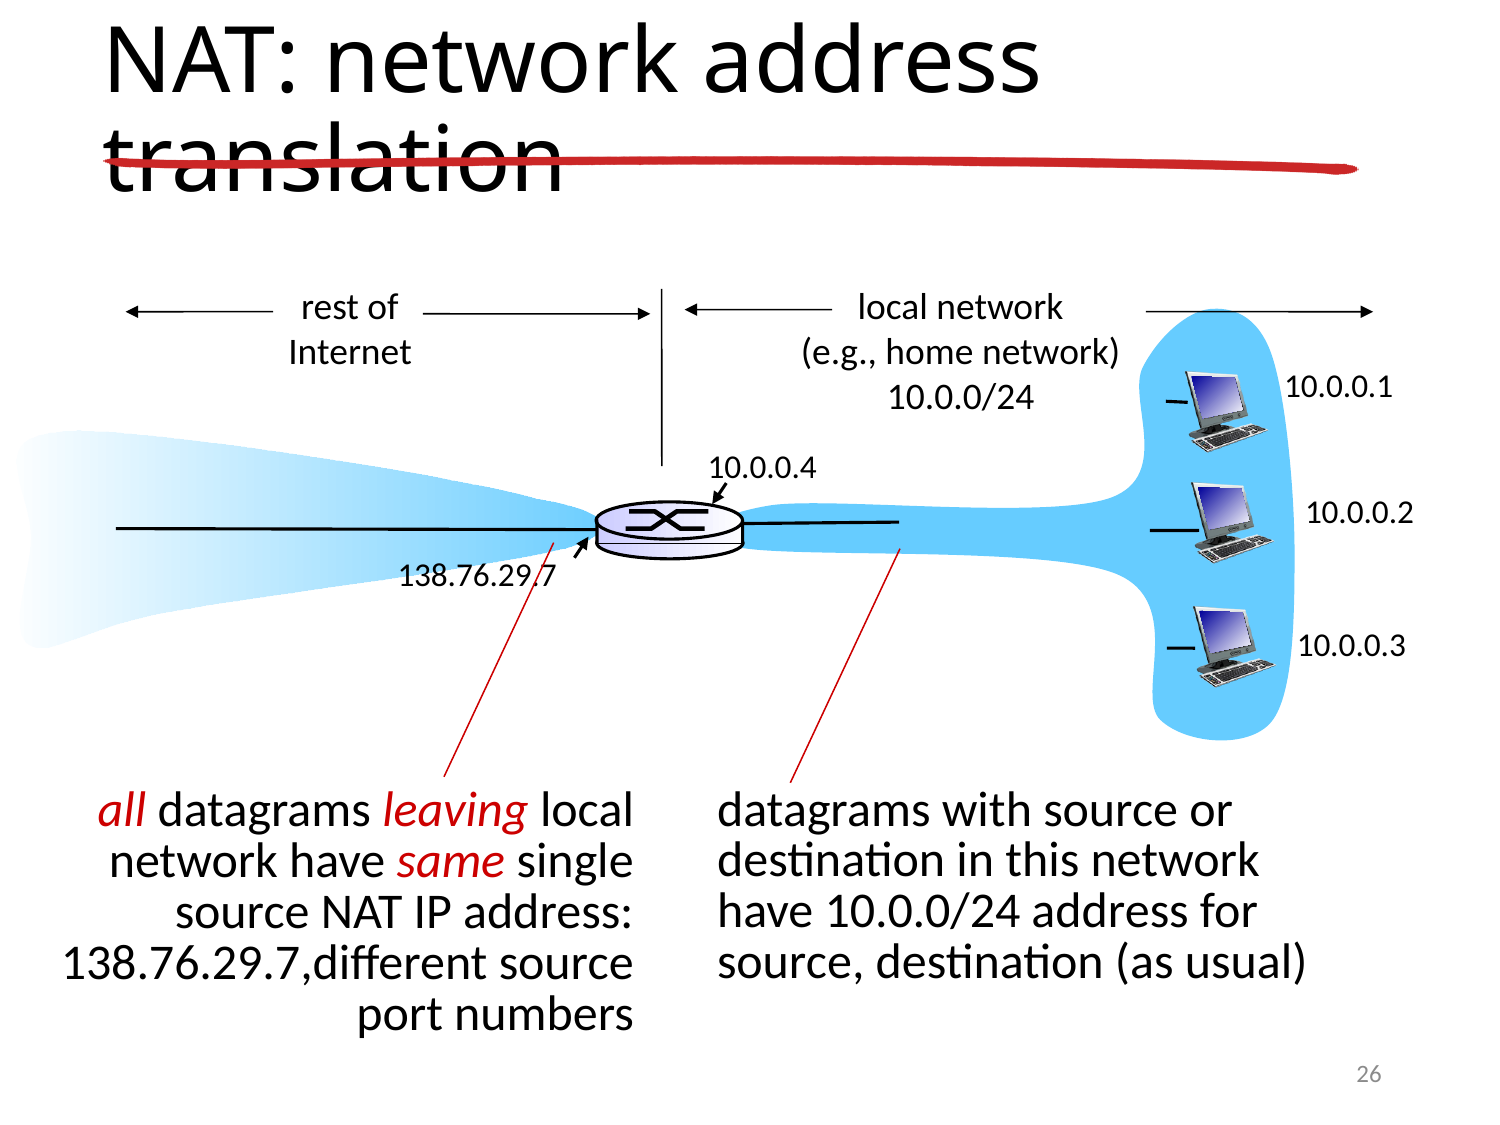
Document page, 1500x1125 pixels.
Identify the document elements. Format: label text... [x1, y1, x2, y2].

text_box datagrams with source or destination in this network have 10.0.0/24 address for source, destination (as usual) [702, 777, 1323, 997]
text_box [574, 536, 589, 558]
text_box 10.0.0.2 [1294, 483, 1430, 538]
text_box 10.0.0.4 [692, 437, 832, 493]
text_box [16, 430, 596, 648]
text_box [1188, 478, 1294, 570]
text_box 10.0.0.3 [1296, 615, 1422, 670]
picture [98, 151, 1373, 180]
text_box [125, 305, 273, 318]
text_box 138.76.29.7 [382, 545, 572, 600]
text_box 10.0.0.1 [1269, 356, 1409, 412]
title NAT: network address translation [87, 37, 1415, 187]
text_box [596, 501, 744, 559]
text_box [684, 303, 833, 316]
text_box all datagrams leaving local network have same single source NAT IP address: 138.76.29.7,different source port numbers [44, 778, 649, 1049]
text_box [427, 307, 651, 321]
text_box rest of Internet [273, 274, 427, 380]
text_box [1182, 367, 1288, 460]
text_box local network (e.g., home network) 10.0.0/24 [785, 274, 1136, 425]
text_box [1189, 601, 1296, 694]
text_box [1145, 305, 1374, 318]
text_box [712, 483, 727, 501]
slide_number 26 [1059, 1042, 1397, 1103]
text_box [744, 312, 1295, 741]
